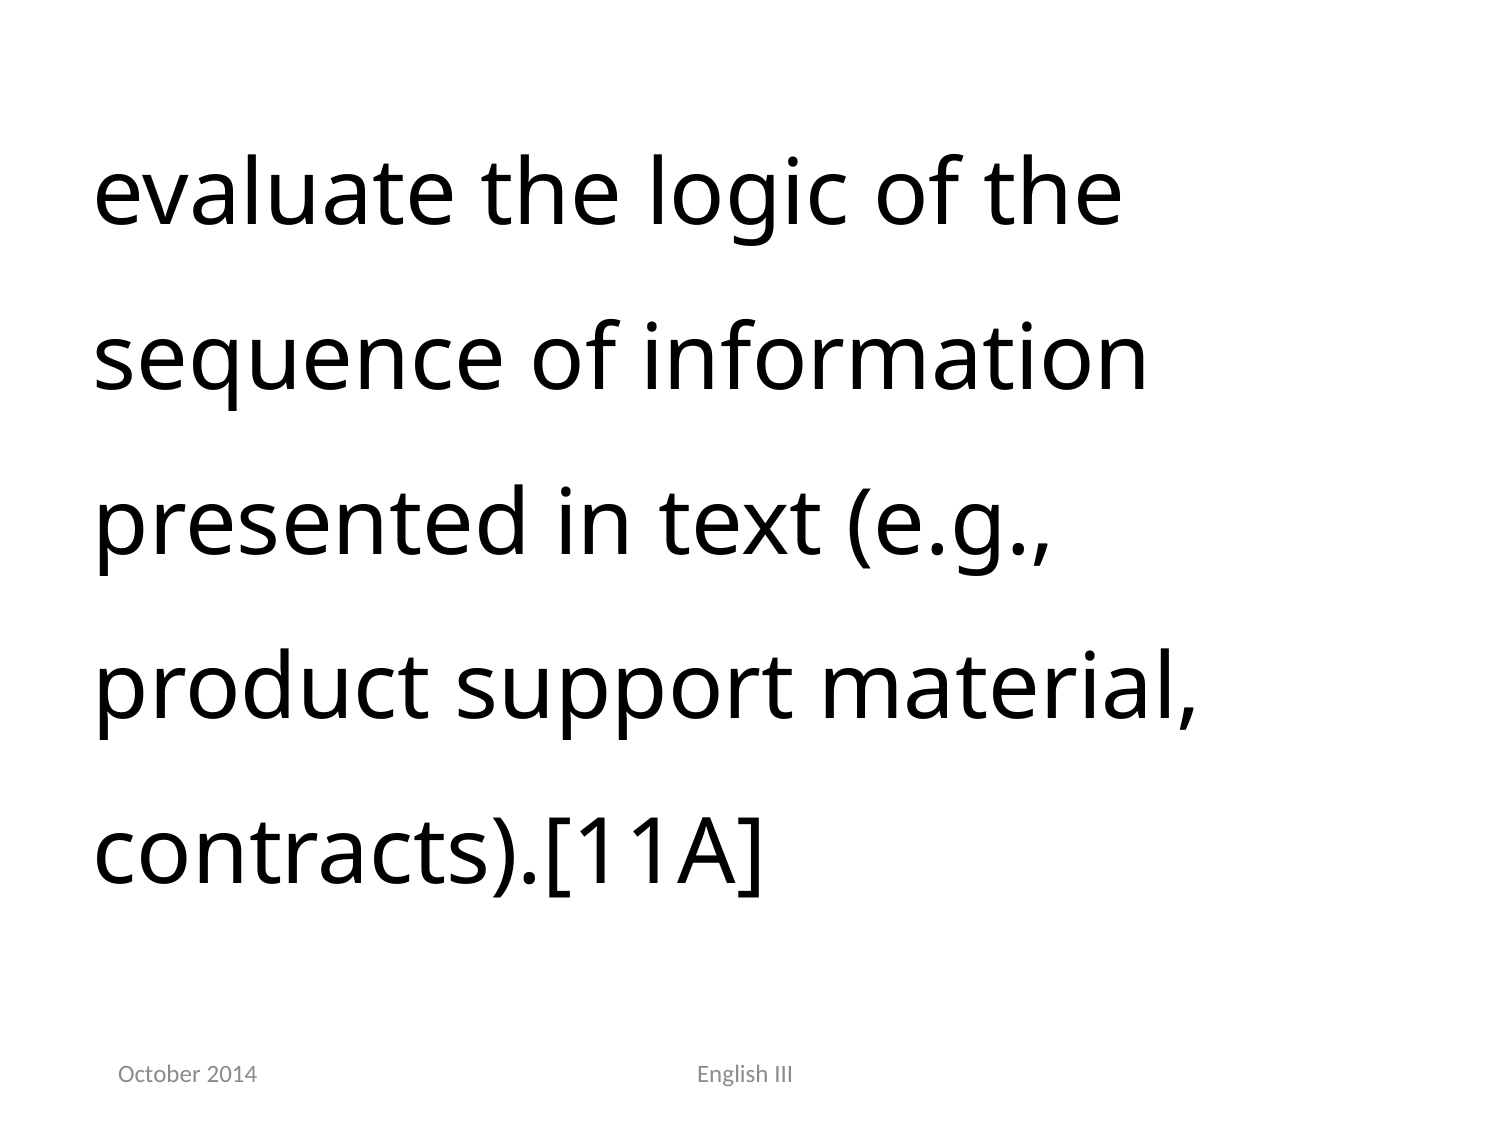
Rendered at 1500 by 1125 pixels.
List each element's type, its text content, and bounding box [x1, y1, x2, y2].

footer English III [492, 1042, 999, 1103]
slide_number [103, 1042, 441, 1103]
subtitle evaluate the logic of the sequence of information presented in text (e.g., product support material, contracts).[11A] [78, 70, 1429, 1014]
